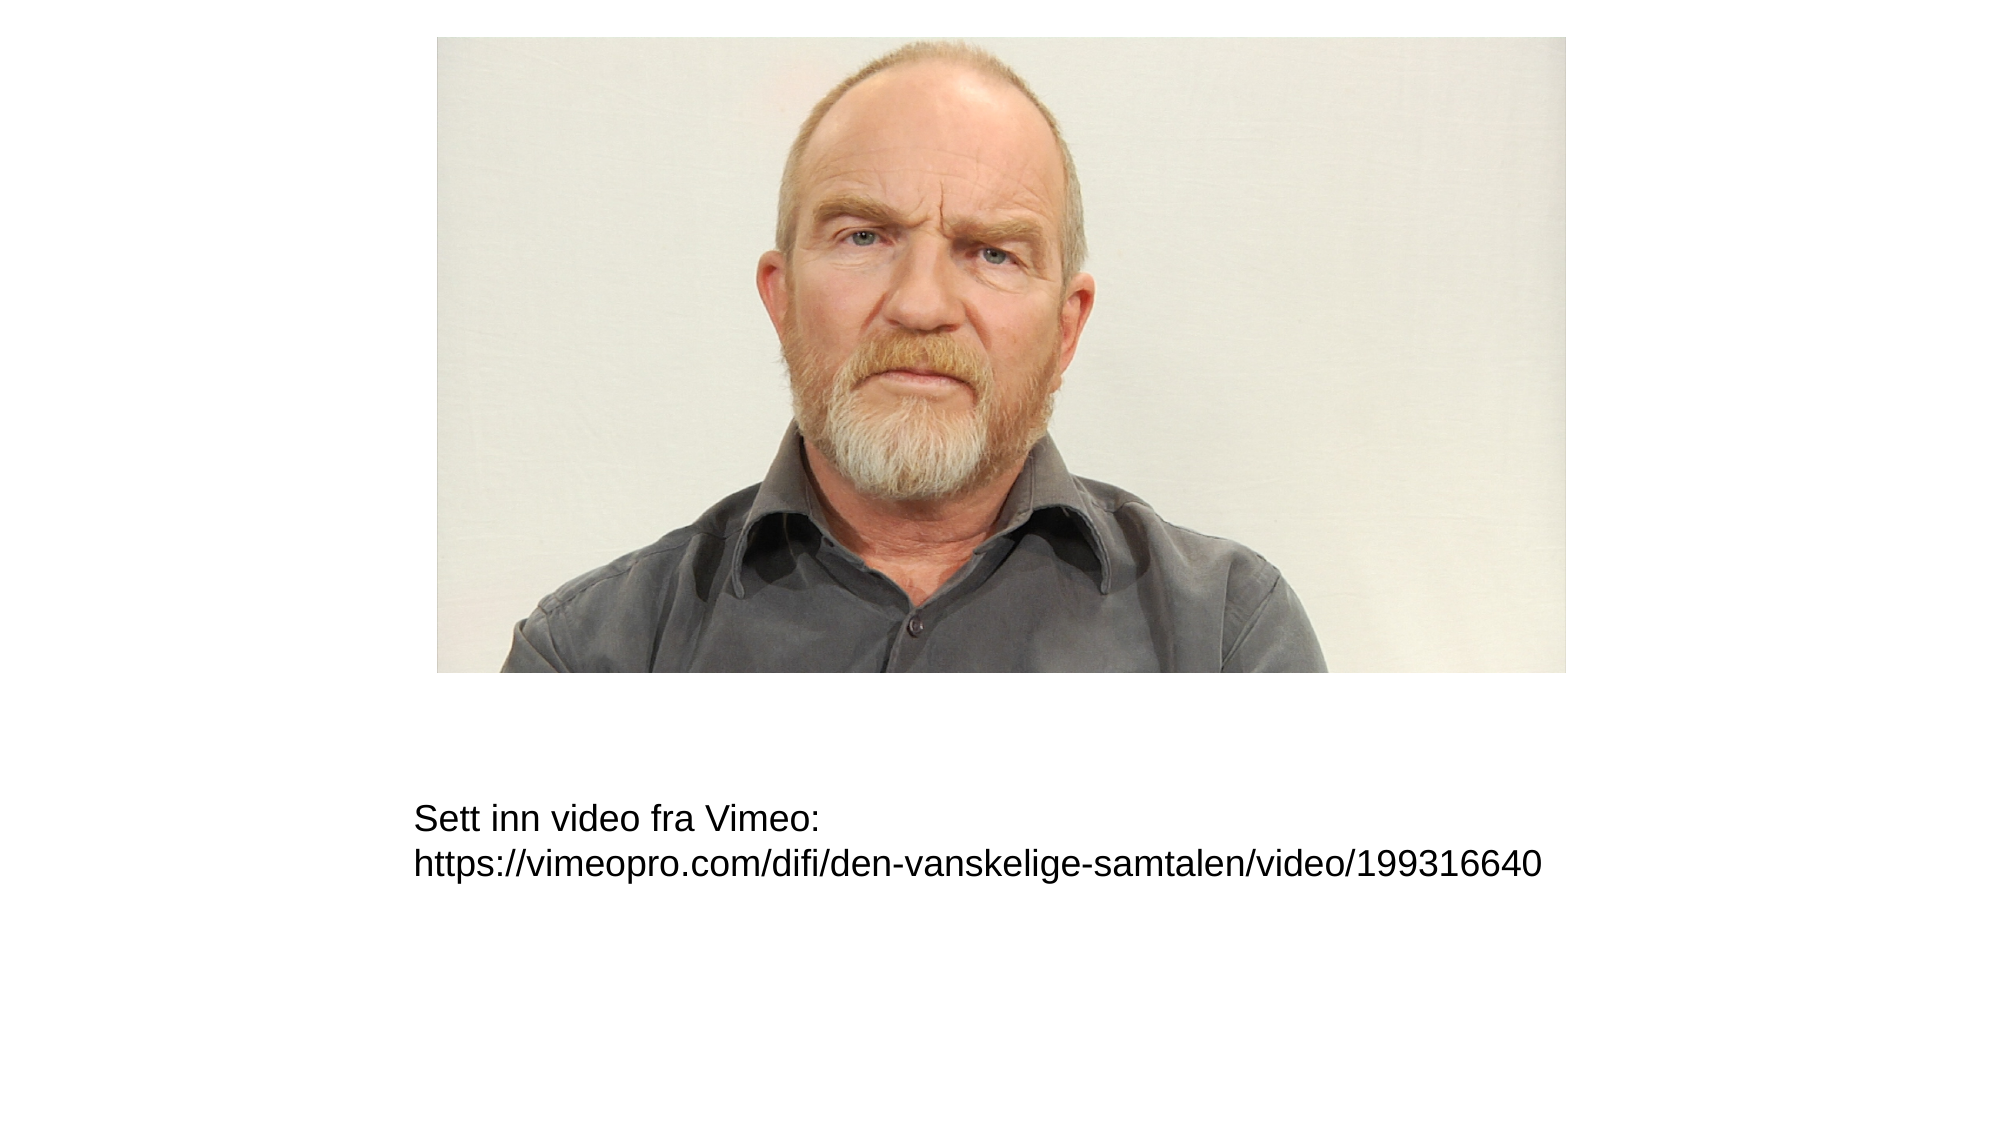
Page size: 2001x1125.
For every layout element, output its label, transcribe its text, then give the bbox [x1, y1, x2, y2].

picture [437, 37, 1567, 673]
text_box Sett inn video fra Vimeo: https://vimeopro.com/difi/den-vanskelige-samtalen/video/199316640 [399, 786, 1784, 937]
